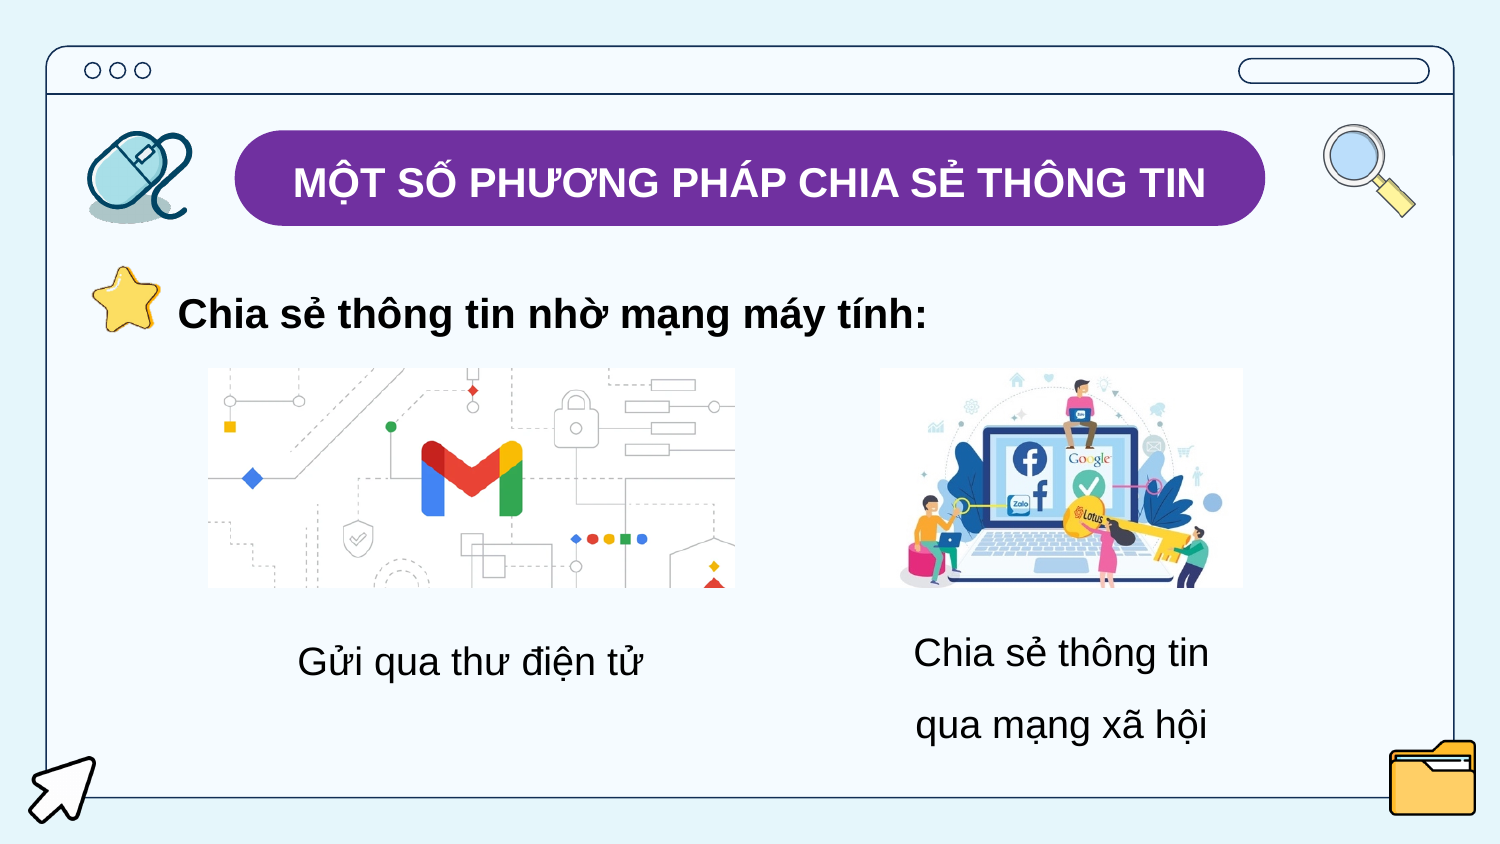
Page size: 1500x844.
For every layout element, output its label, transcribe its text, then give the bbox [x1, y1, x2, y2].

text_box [234, 130, 1266, 265]
picture [1306, 108, 1431, 233]
picture [207, 368, 735, 589]
picture [1389, 736, 1476, 819]
text_box Chia sẻ thông tin qua mạng xã hội [893, 597, 1230, 754]
picture [86, 121, 194, 233]
text_box Gửi qua thư điện tử [273, 605, 669, 692]
picture [28, 756, 96, 824]
picture [880, 368, 1243, 589]
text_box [76, 250, 954, 353]
